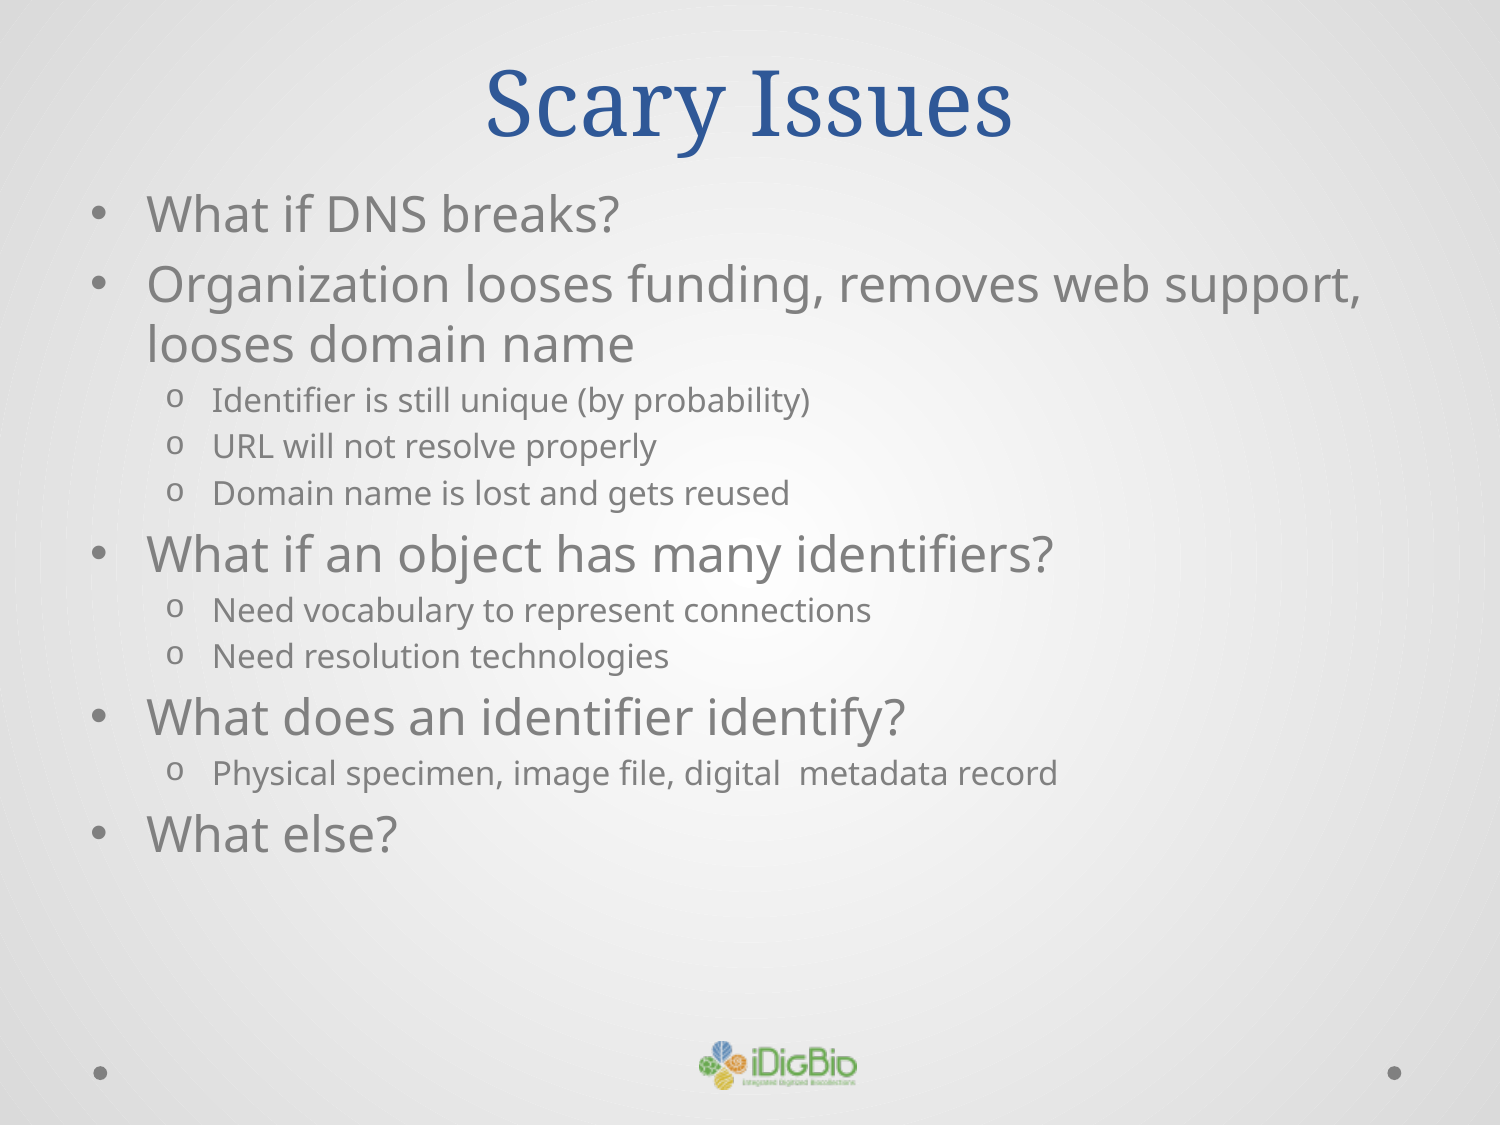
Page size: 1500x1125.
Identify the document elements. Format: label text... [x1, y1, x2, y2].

list What if DNS breaks? Organization looses funding, removes web support, looses domain name Identifier is still unique (by probability) URL will not resolve properly Domain name is lost and gets reused What if an object has many identifiers? Need vocabulary to represent connections Need resolution technologies What does an identifier identify? Physical specimen, image file, digital metadata record What else? [75, 174, 1425, 1005]
picture [699, 1041, 857, 1090]
title Scary Issues [75, 0, 1425, 163]
